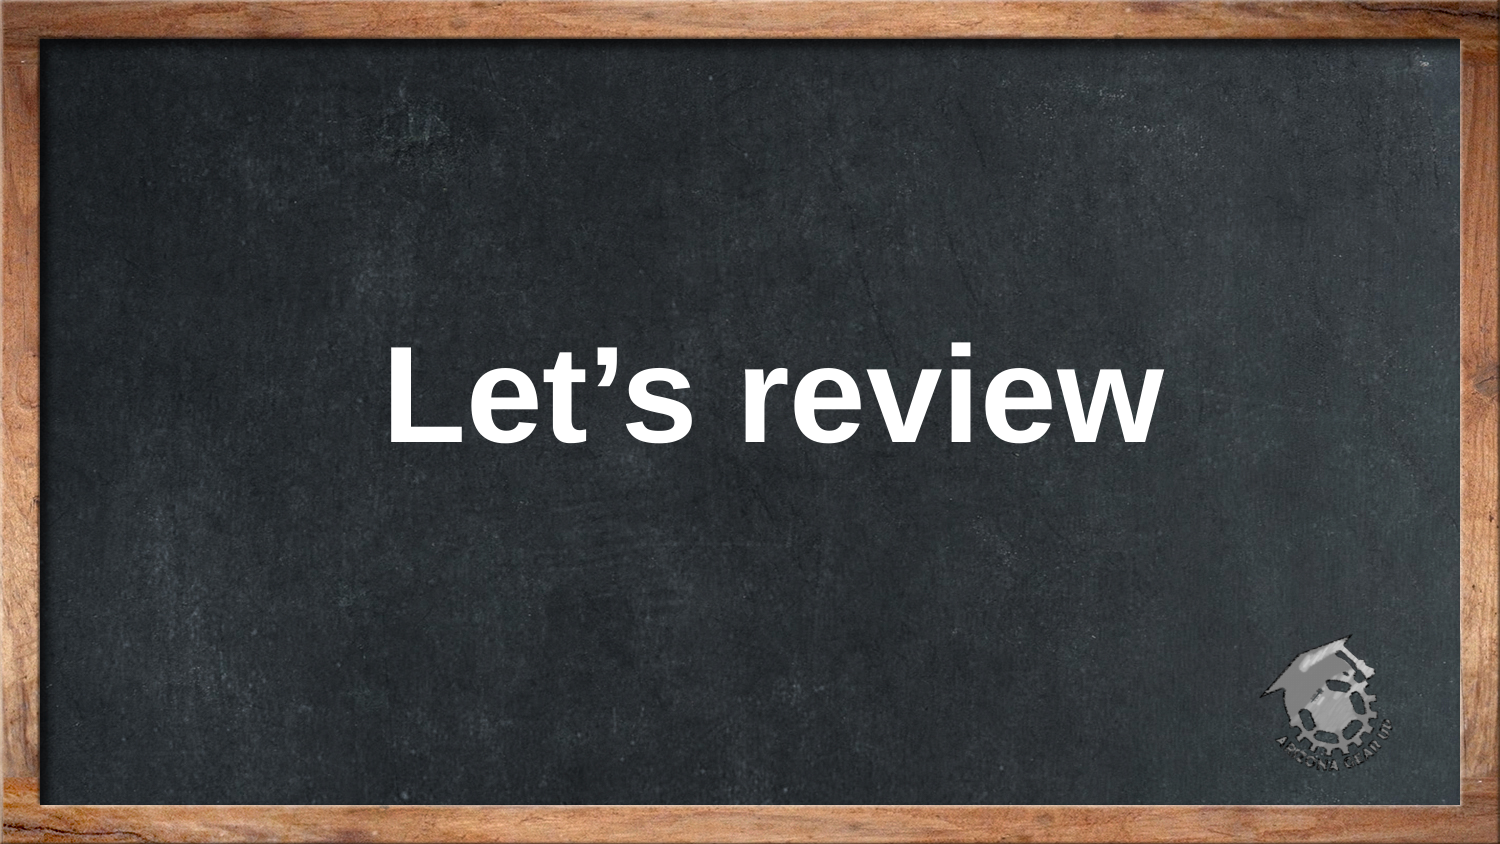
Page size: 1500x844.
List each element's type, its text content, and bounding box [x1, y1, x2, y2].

picture [0, 0, 1500, 844]
title Let’s review [64, 126, 1483, 670]
